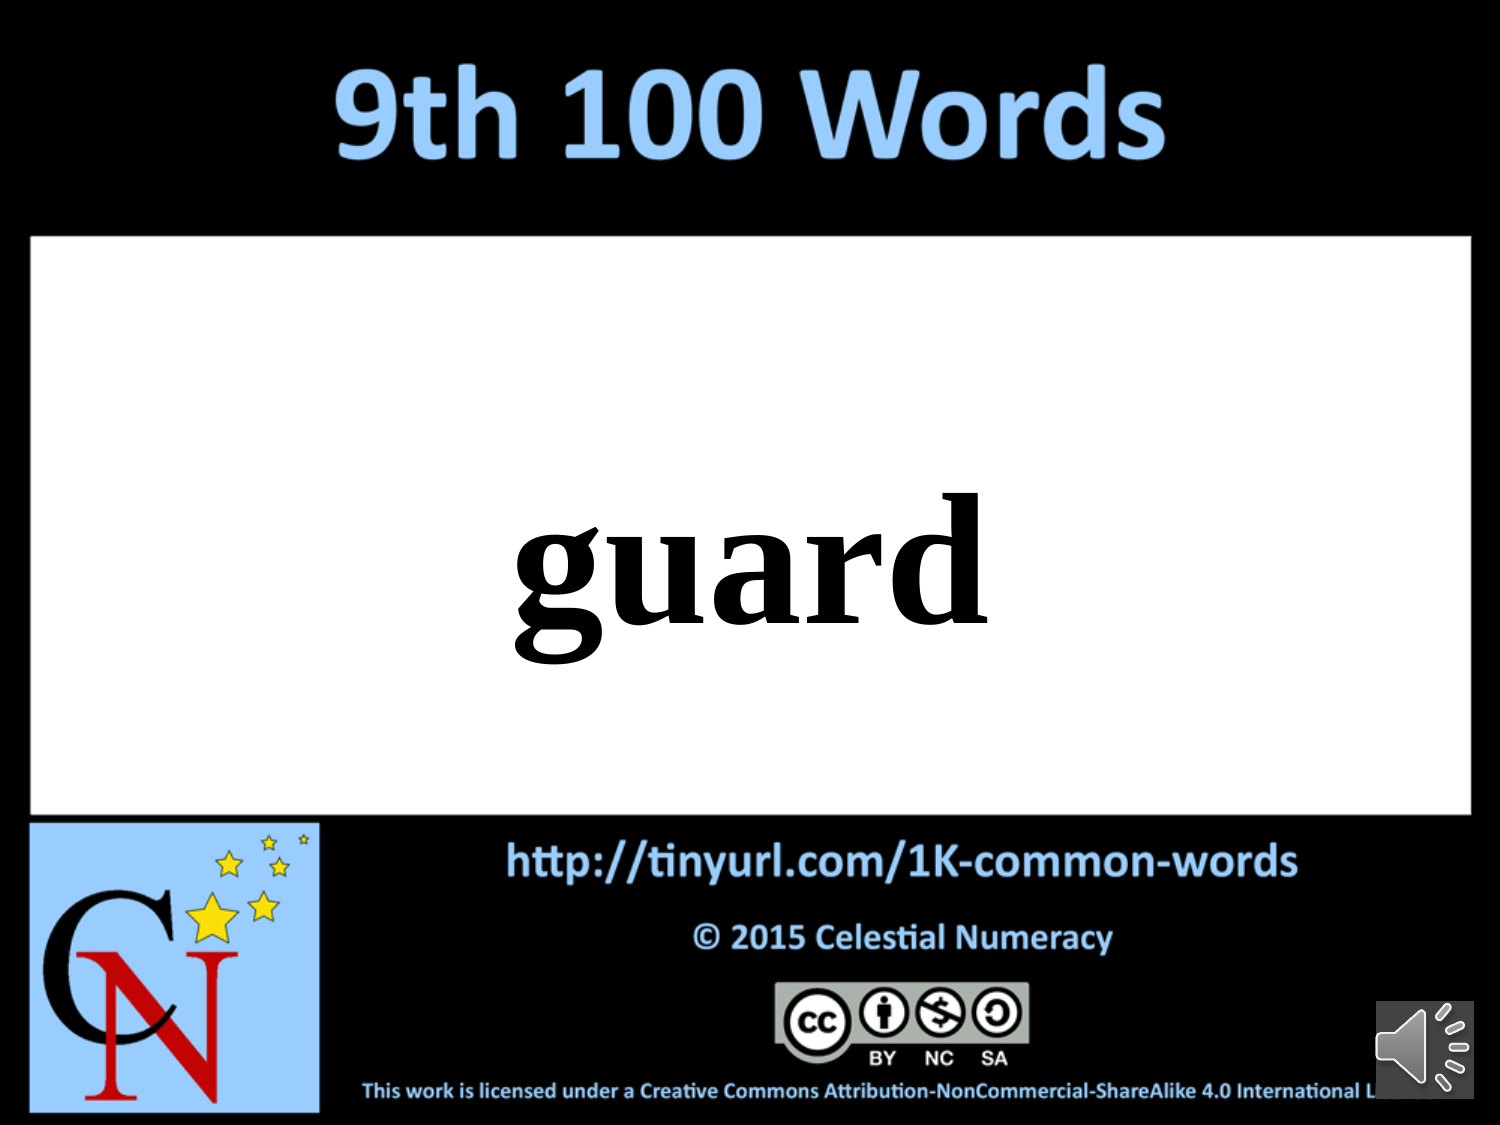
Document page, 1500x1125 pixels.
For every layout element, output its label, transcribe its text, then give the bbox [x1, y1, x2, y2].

picture [0, 0, 1500, 1125]
title guard [103, 453, 1397, 672]
